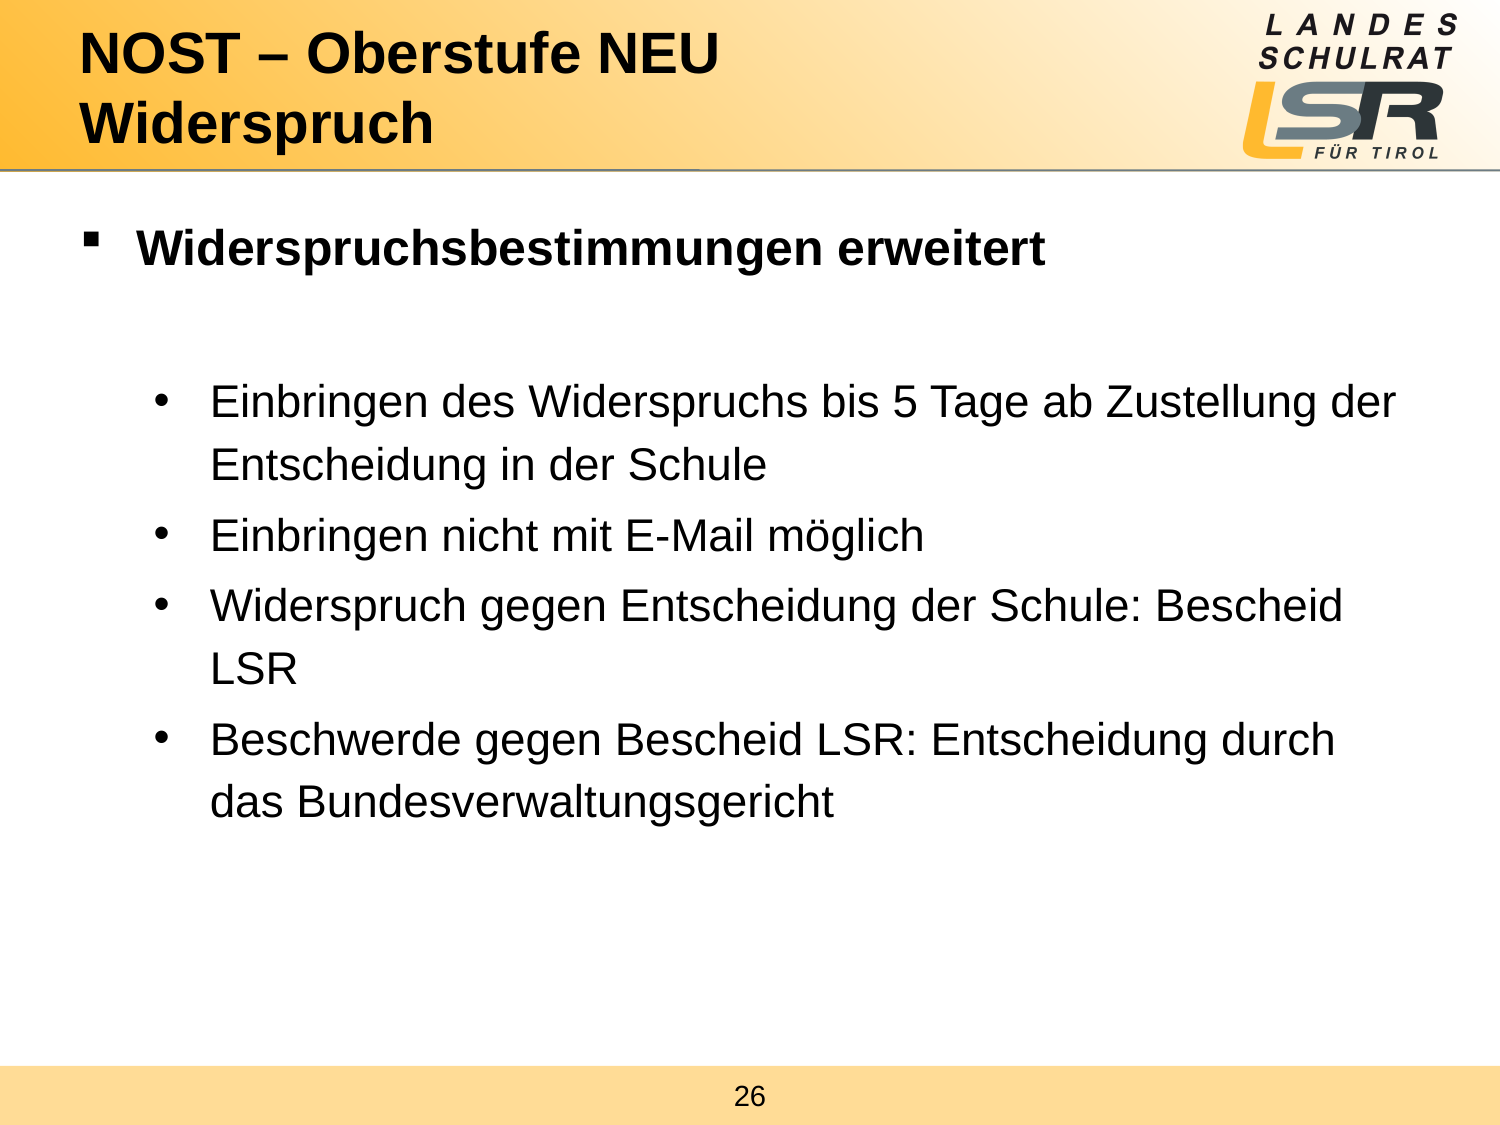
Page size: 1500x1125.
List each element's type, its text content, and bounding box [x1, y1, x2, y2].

list Widerspruchsbestimmungen erweitert Einbringen des Widerspruchs bis 5 Tage ab Zustellung der Entscheidung in der Schule Einbringen nicht mit E-Mail möglich Widerspruch gegen Entscheidung der Schule: Bescheid LSR Beschwerde gegen Bescheid LSR: Entscheidung durch das Bundesverwaltungsgericht [64, 196, 1436, 1059]
title NOST – Oberstufe NEU Widerspruch [64, 11, 1176, 160]
picture [1240, 11, 1458, 160]
